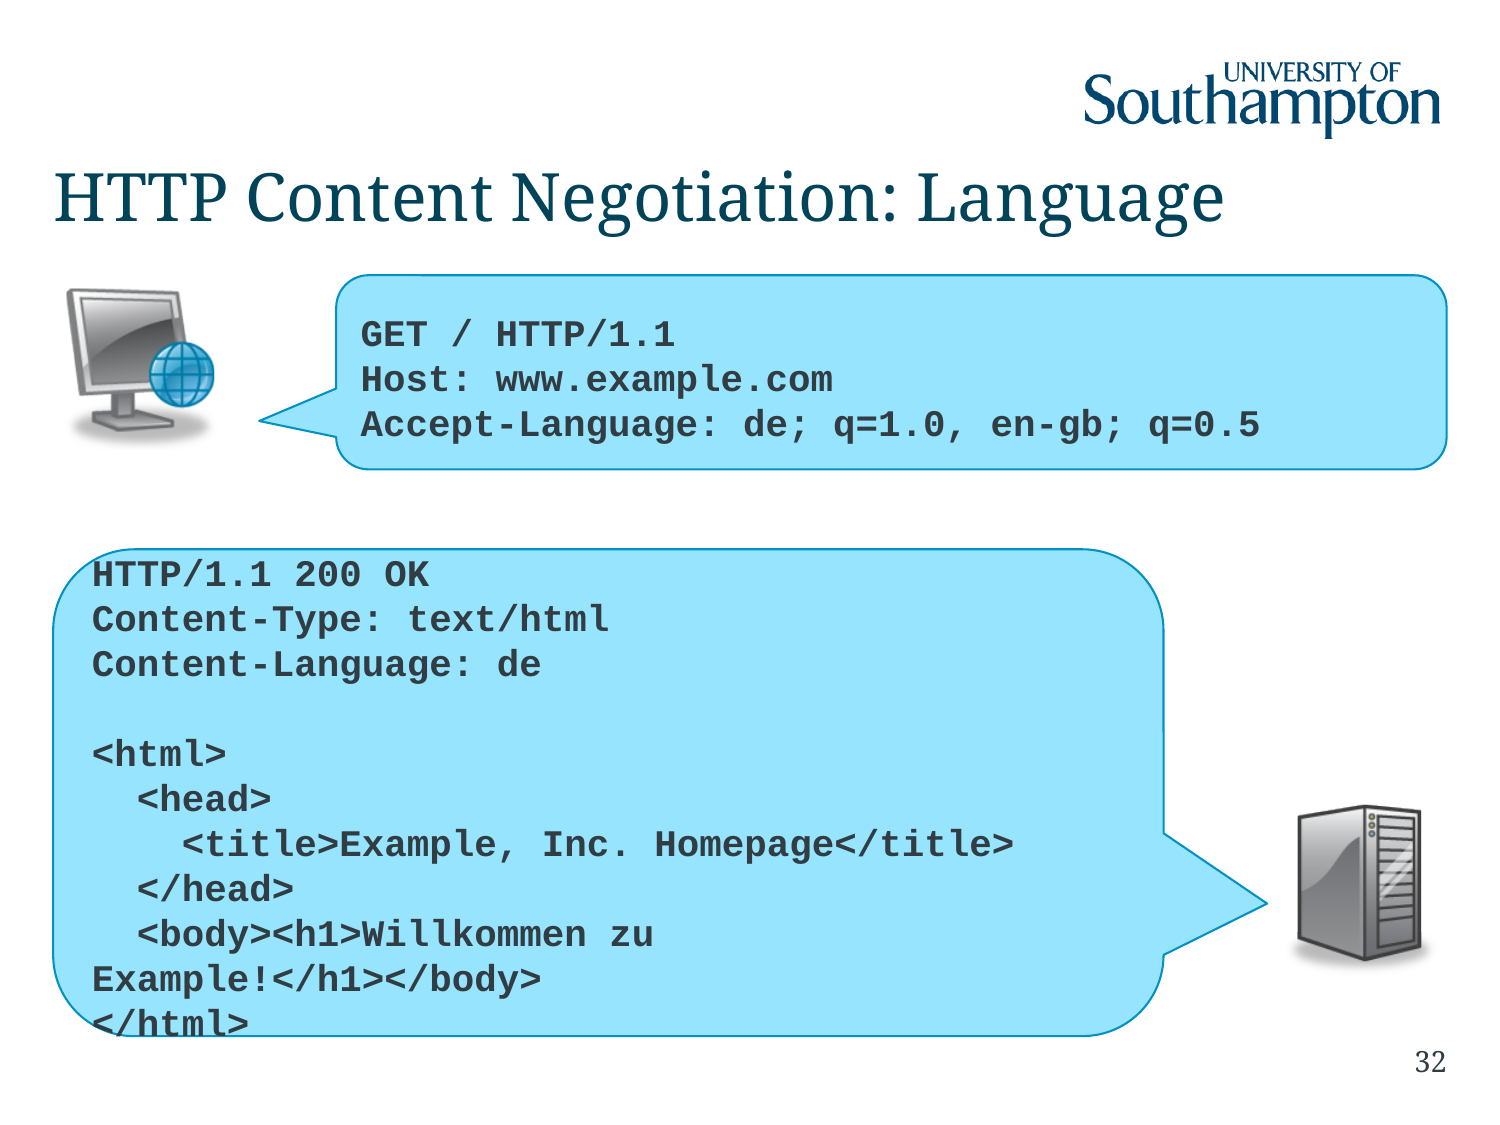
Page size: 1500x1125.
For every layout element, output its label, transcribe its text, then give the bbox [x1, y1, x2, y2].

title HTTP Content Negotiation: Language [52, 147, 1448, 255]
slide_number 32 [1159, 1035, 1448, 1088]
picture [1085, 62, 1440, 139]
picture [1272, 801, 1447, 976]
picture [52, 274, 228, 450]
text_box HTTP/1.1 200 OK Content-Type: text/html Content-Language: de <html> <head> <title>Example, Inc. Homepage</title> </head> <body><h1>Willkommen zu Example!</h1></body> </html> [53, 549, 1267, 1037]
text_box GET / HTTP/1.1 Host: www.example.com Accept-Language: de; q=1.0, en-gb; q=0.5 [259, 275, 1447, 470]
